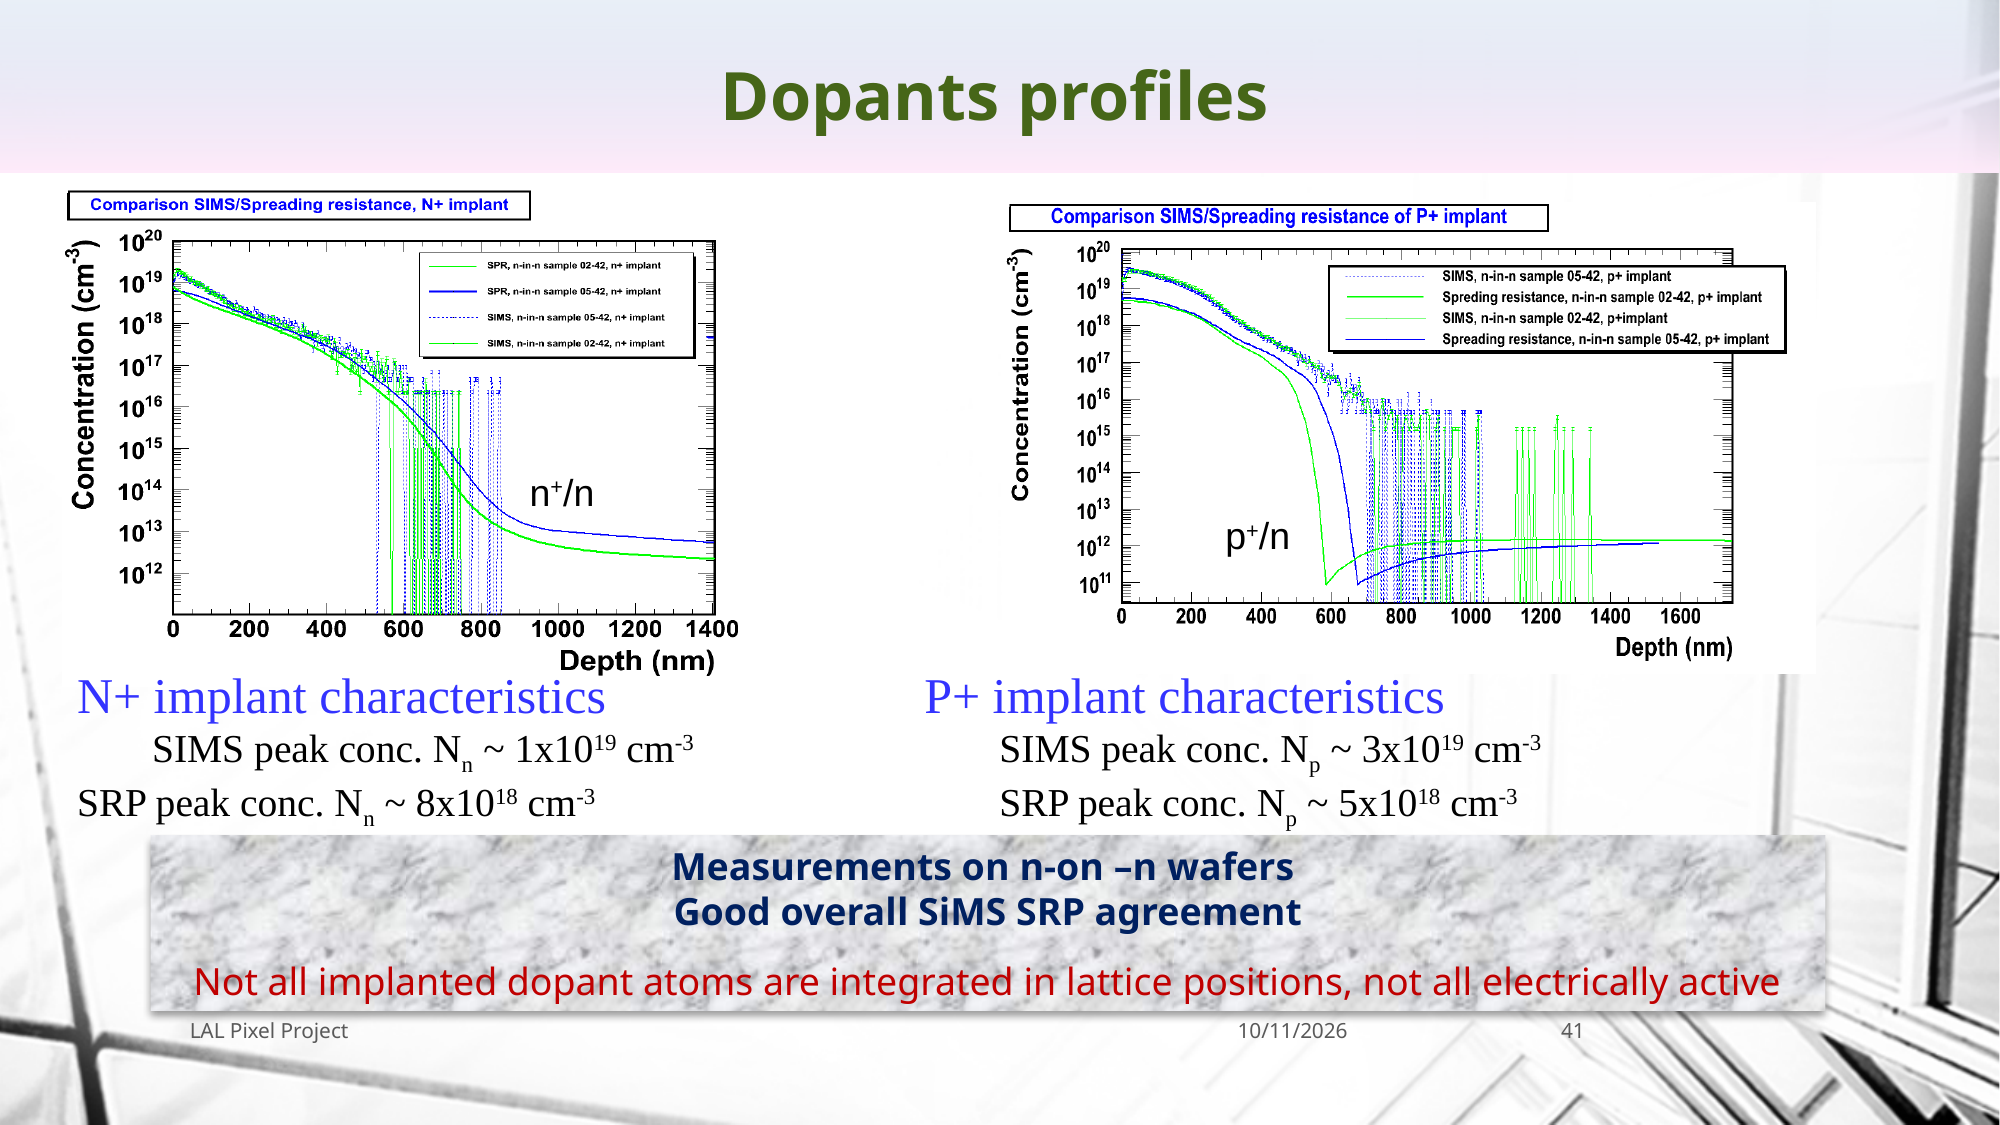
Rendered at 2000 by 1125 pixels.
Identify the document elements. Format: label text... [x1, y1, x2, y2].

text_box [0, 0, 2000, 173]
text_box P+ implant characteristics SIMS peak conc. Np ~ 3x1019 cm-3 SRP peak conc. Np ~ 5x1018 cm-3 [909, 655, 1910, 839]
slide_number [1137, 1023, 1363, 1055]
text_box Dopants profiles [82, 32, 1917, 141]
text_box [62, 189, 784, 687]
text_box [1002, 202, 1816, 674]
picture [0, 173, 2000, 1125]
text_box N+ implant characteristics SIMS peak conc. Nn ~ 1x1019 cm-3 SRP peak conc. Nn ~ 8x1018 cm-3 [62, 655, 909, 839]
slide_number 41 [1399, 1023, 1600, 1055]
footer LAL Pixel Project [174, 1023, 1103, 1055]
text_box Measurements on n-on –n wafers Good overall SiMS SRP agreement Not all implanted dopant atoms are integrated in lattice positions, not all electrically active [150, 839, 1826, 1011]
